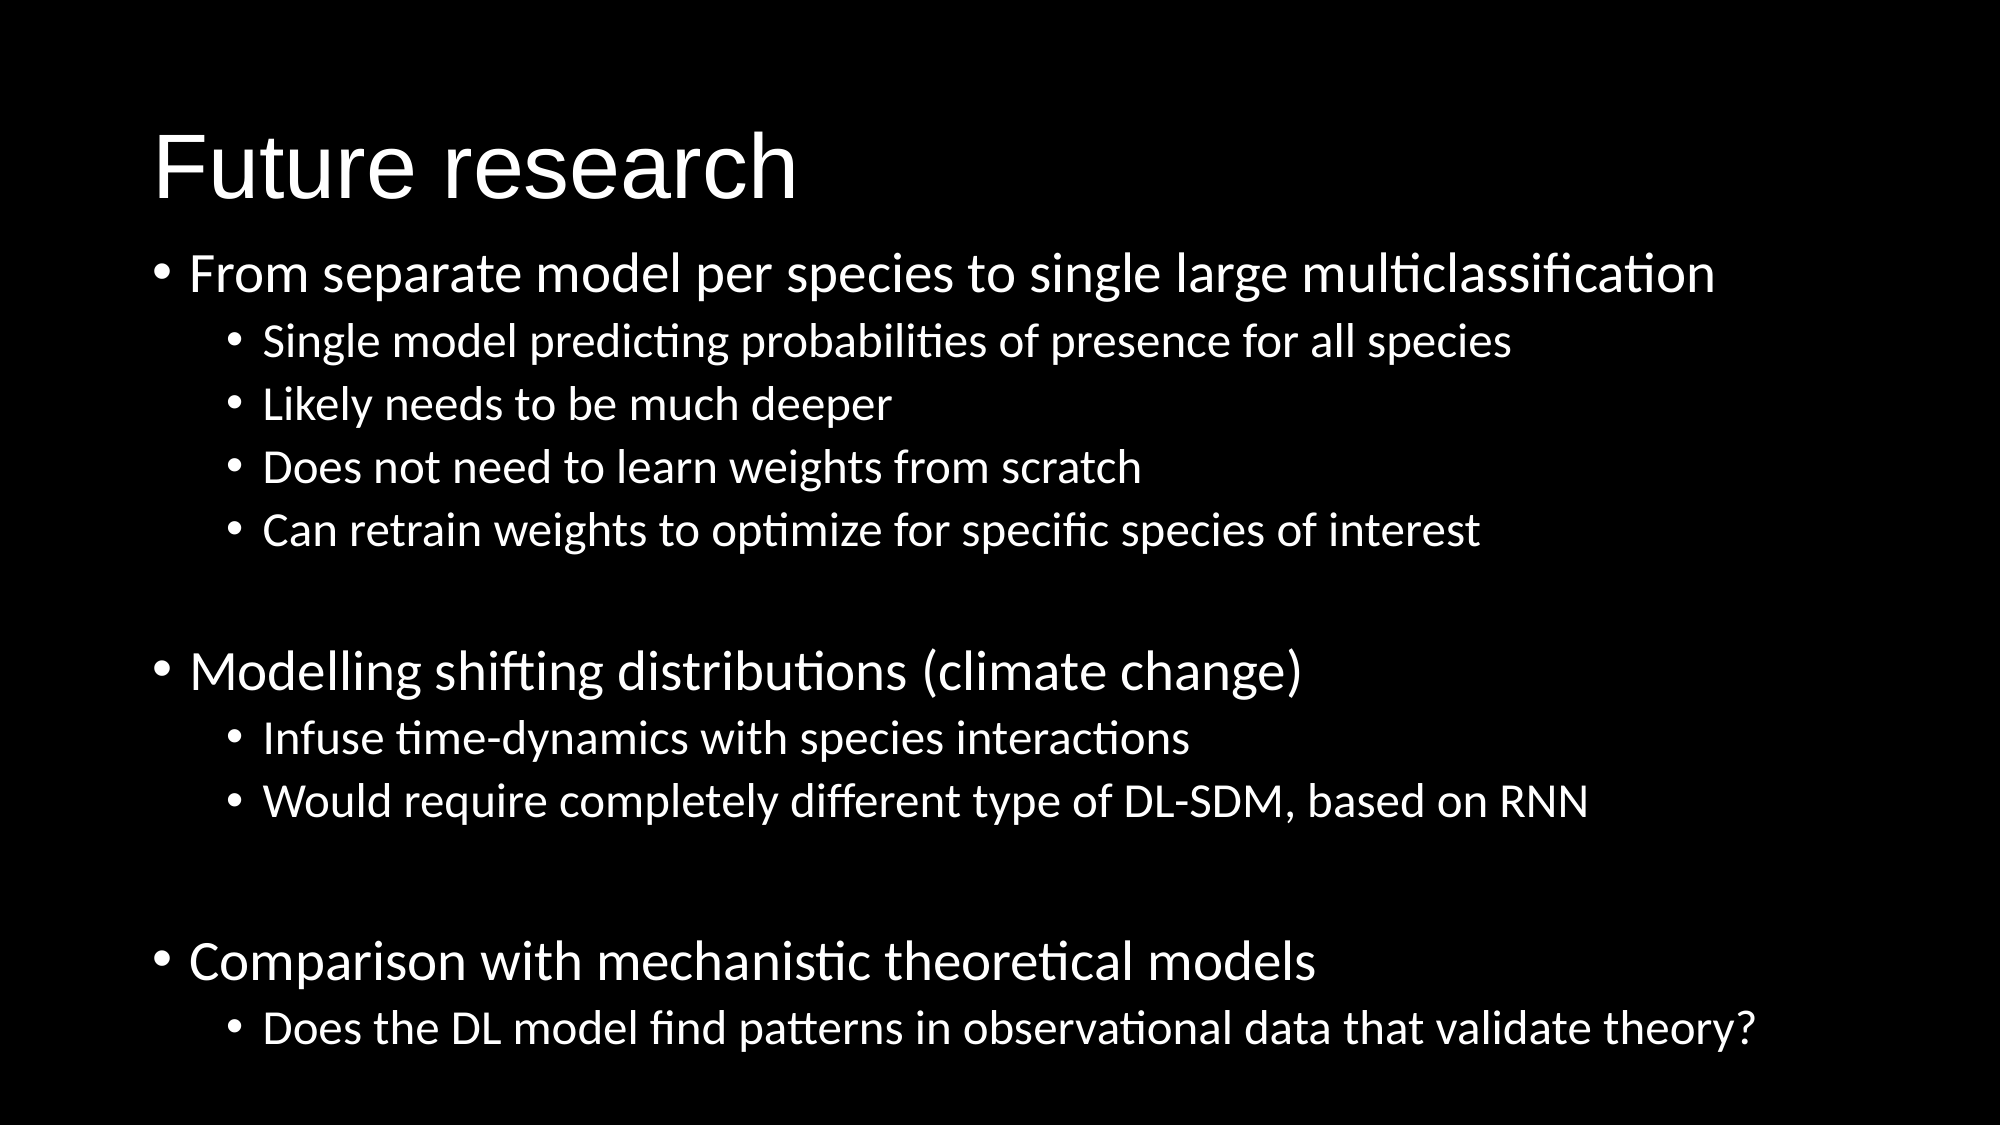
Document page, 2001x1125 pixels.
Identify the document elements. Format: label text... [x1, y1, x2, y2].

list From separate model per species to single large multiclassification Single model predicting probabilities of presence for all species Likely needs to be much deeper Does not need to learn weights from scratch Can retrain weights to optimize for specific species of interest Modelling shifting distributions (climate change) Infuse time-dynamics with species interactions Would require completely different type of DL-SDM, based on RNN Comparison with mechanistic theoretical models Does the DL model find patterns in observational data that validate theory? [137, 235, 1863, 1066]
title Future research [137, 59, 1863, 235]
